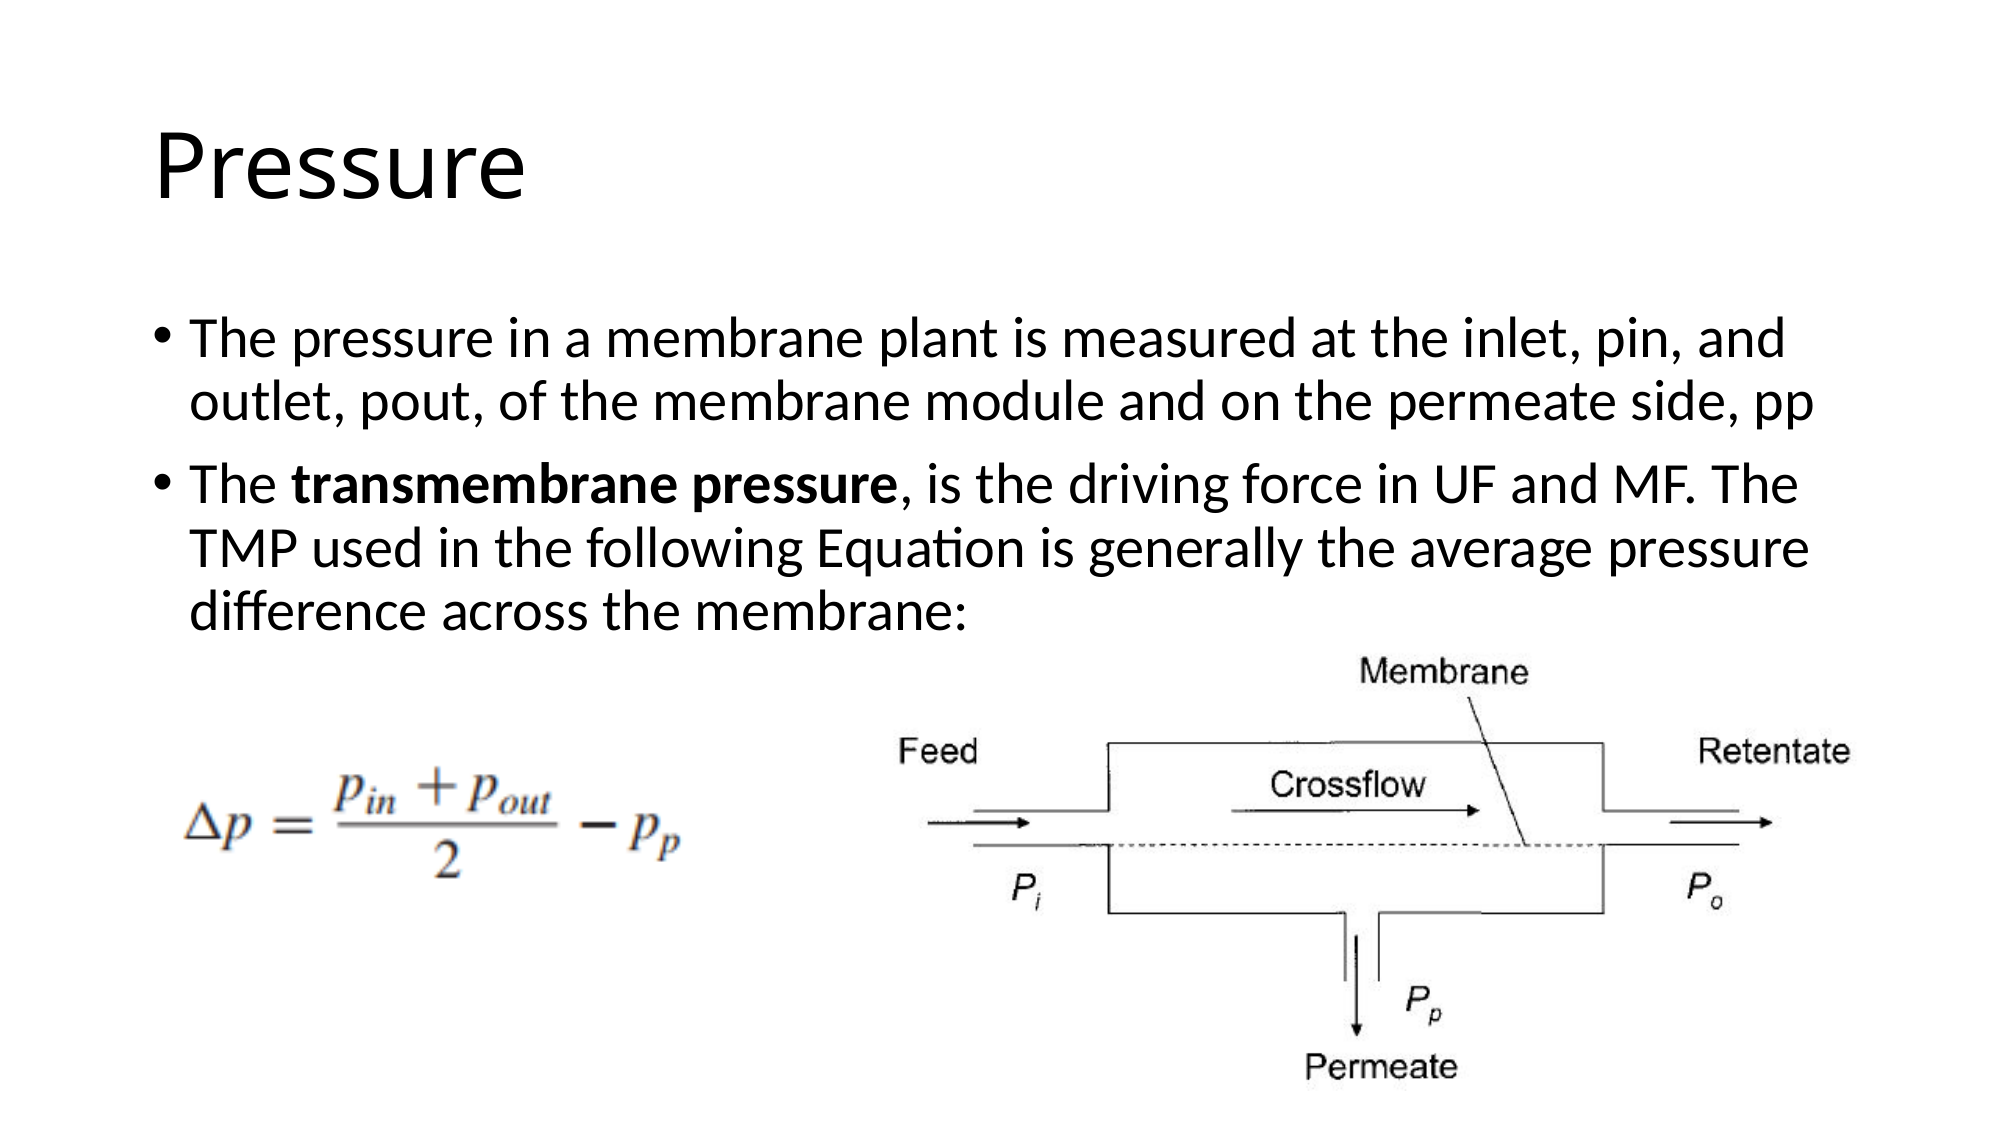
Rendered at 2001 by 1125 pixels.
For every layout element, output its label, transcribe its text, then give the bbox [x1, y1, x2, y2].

picture [885, 636, 1909, 1091]
picture [64, 731, 751, 905]
title Pressure [137, 59, 1863, 278]
list The pressure in a membrane plant is measured at the inlet, pin, and outlet, pout, of the membrane module and on the permeate side, pp The transmembrane pressure, is the driving force in UF and MF. The TMP used in the following Equation is generally the average pressure difference across the membrane: [137, 299, 1863, 1014]
